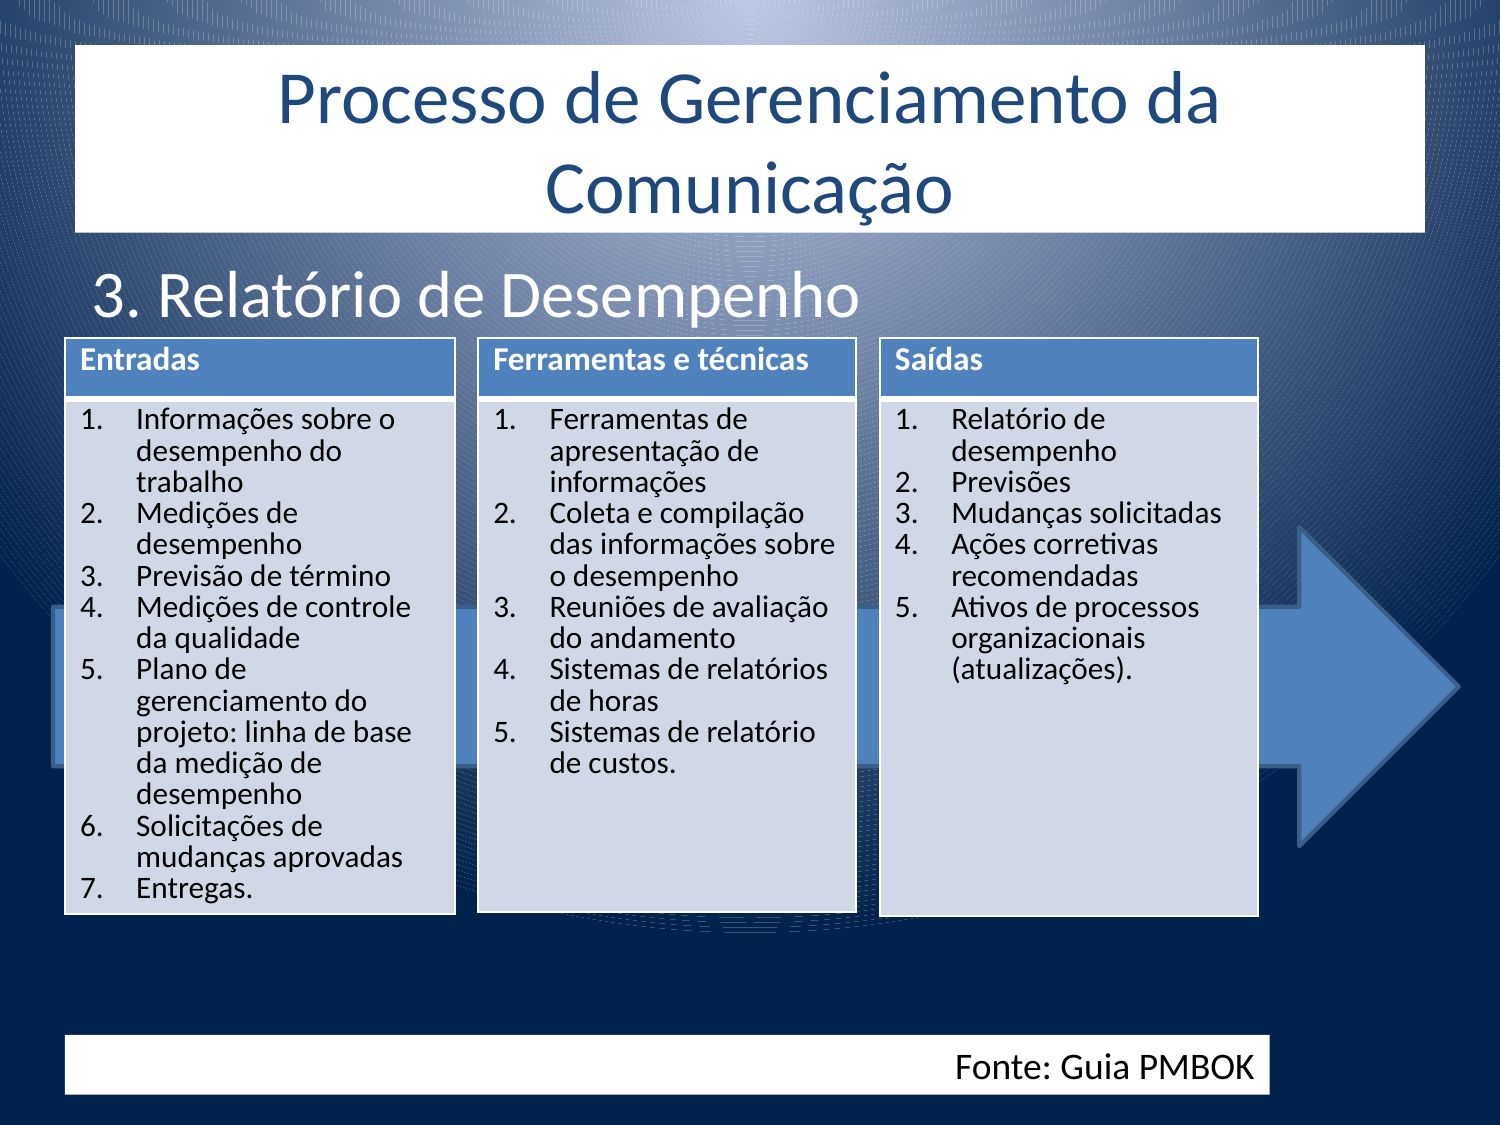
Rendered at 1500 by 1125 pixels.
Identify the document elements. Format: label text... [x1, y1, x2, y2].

text_box [456, 604, 477, 769]
text_box [1259, 525, 1461, 848]
list 3. Relatório de Desempenho [76, 243, 1427, 343]
table_header Ferramentas e técnicas [479, 339, 855, 396]
table_cell Relatório de desempenho Previsões Mudanças solicitadas Ações corretivas recomendadas Ativos de processos organizacionais (atualizações). [881, 402, 1257, 915]
title Processo de Gerenciamento da Comunicação [75, 45, 1425, 233]
table_header Saídas [881, 339, 1257, 396]
text_box [857, 604, 879, 769]
table_cell Ferramentas de apresentação de informações Coleta e compilação das informações sobre o desempenho Reuniões de avaliação do andamento Sistemas de relatórios de horas Sistemas de relatório de custos. [479, 402, 855, 911]
table_header Entradas [66, 339, 454, 396]
text_box [50, 604, 64, 769]
table_cell Informações sobre o desempenho do trabalho Medições de desempenho Previsão de término Medições de controle da qualidade Plano de gerenciamento do projeto: linha de base da medição de desempenho Solicitações de mudanças aprovadas Entregas. [66, 402, 454, 913]
text_box Fonte: Guia PMBOK [64, 1034, 1270, 1095]
